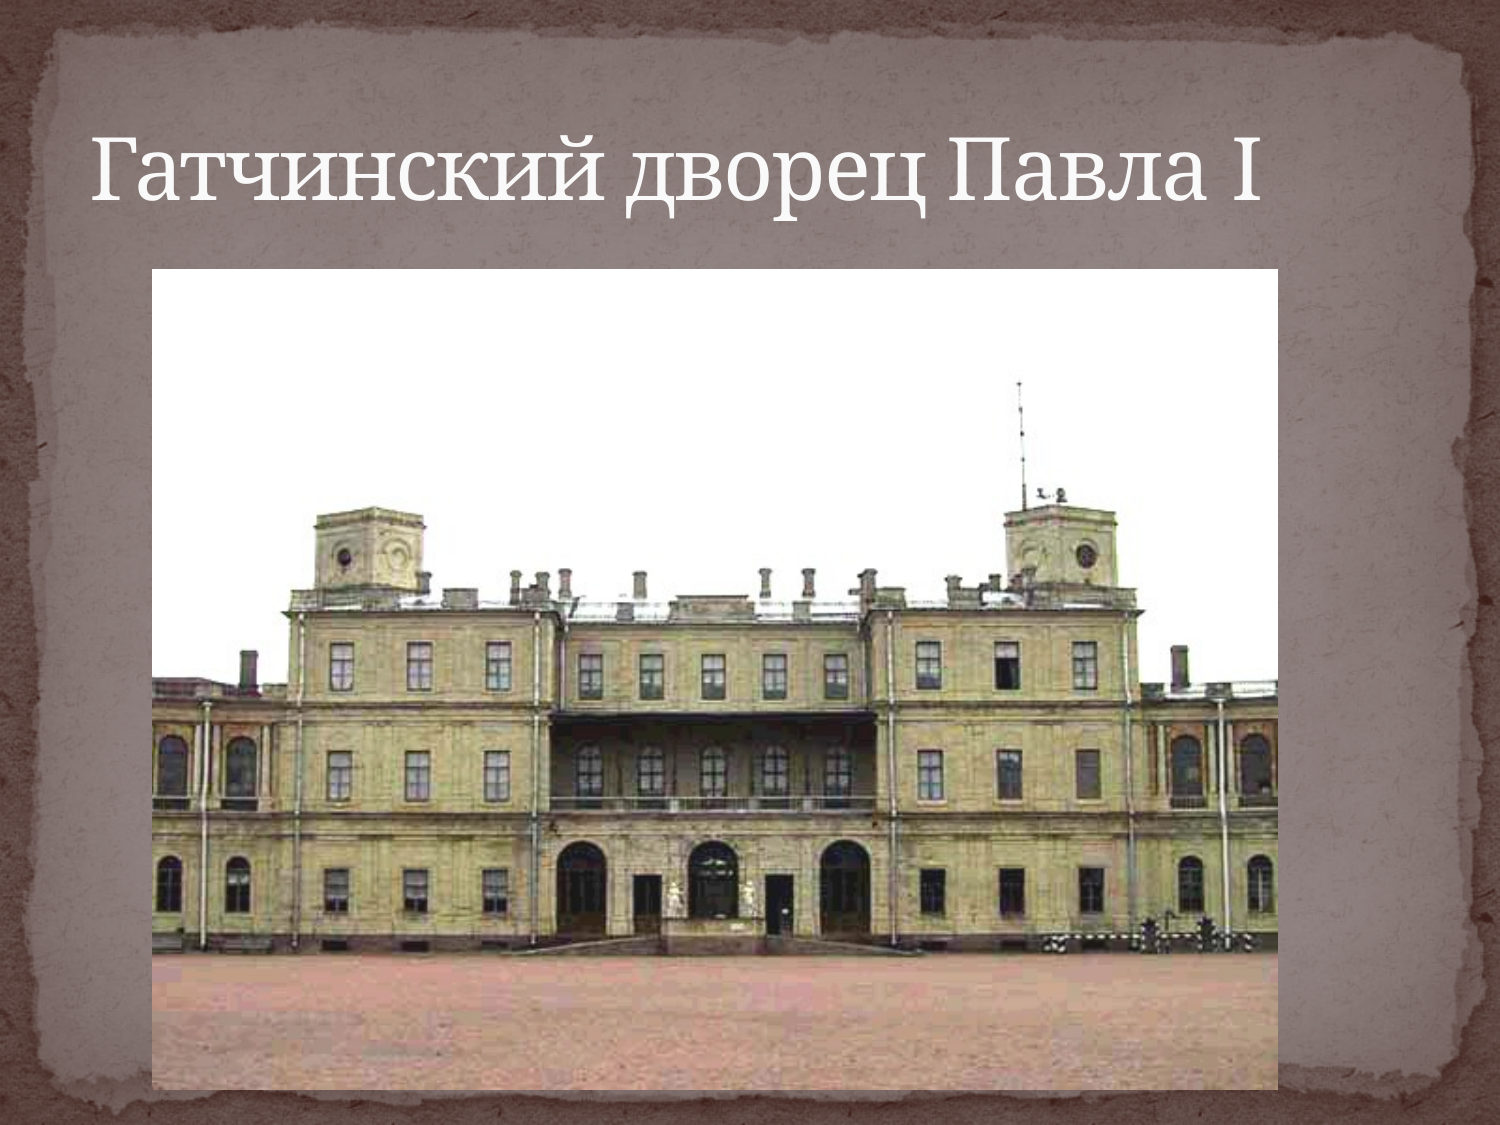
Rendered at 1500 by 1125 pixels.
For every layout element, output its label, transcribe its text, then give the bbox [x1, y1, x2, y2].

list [155, 272, 1276, 1088]
title Гатчинский дворец Павла I [74, 24, 1425, 225]
